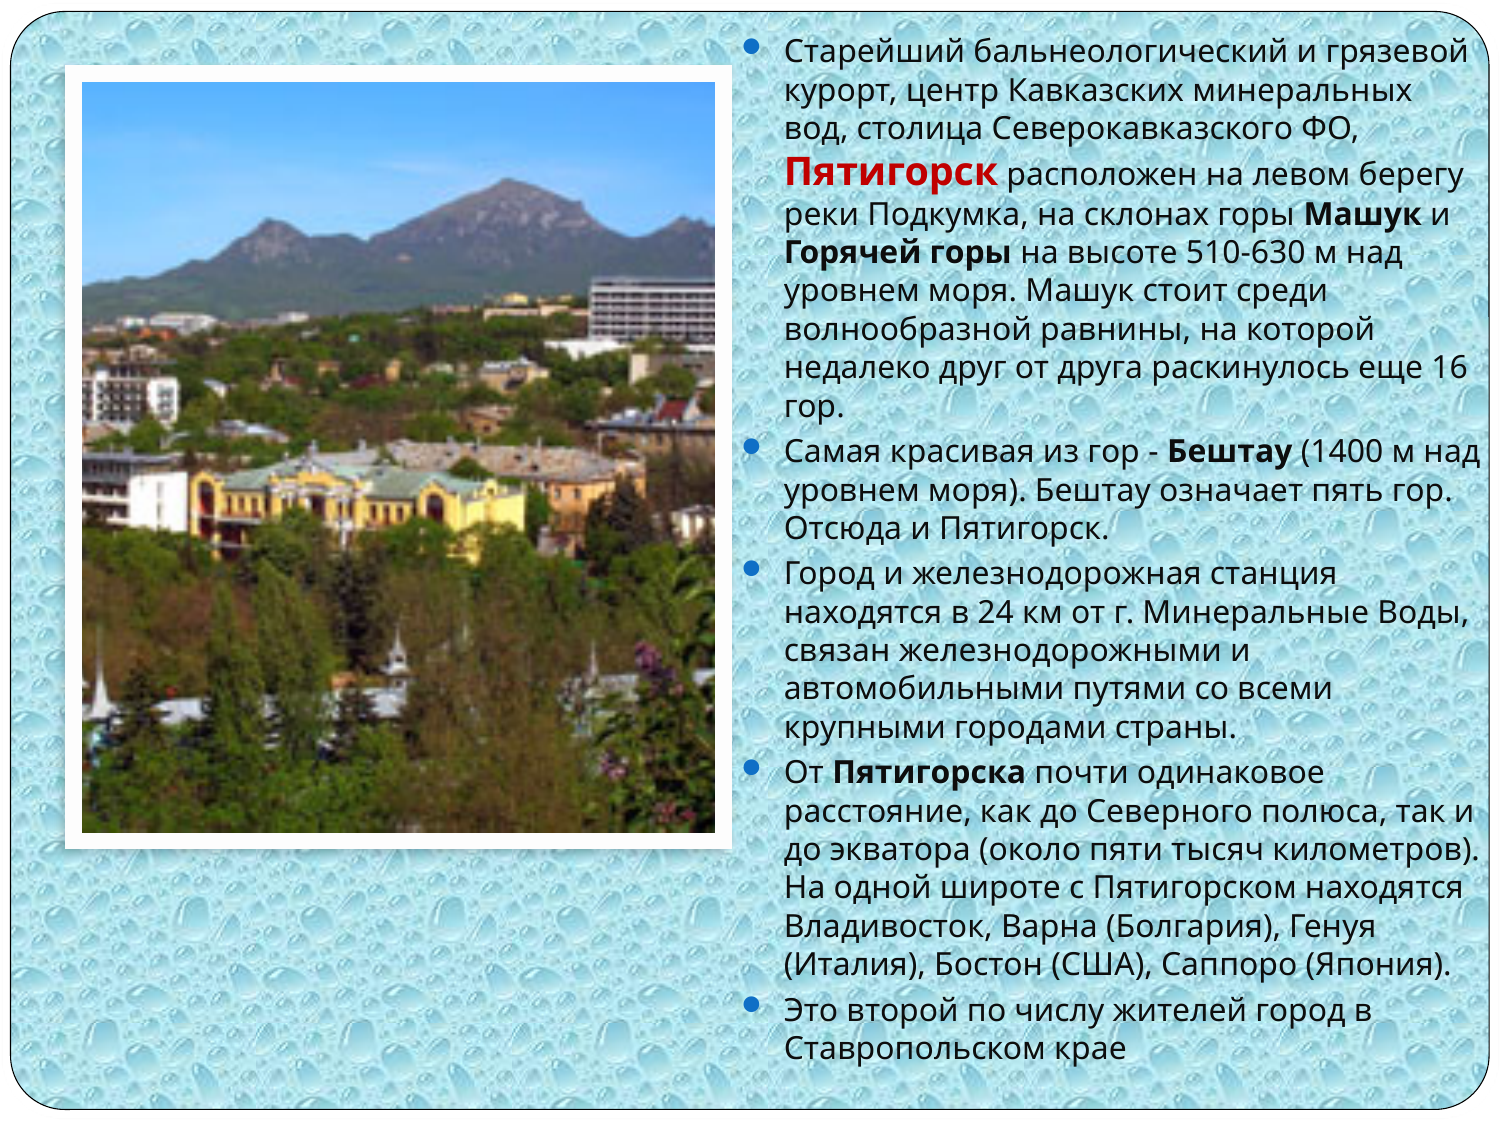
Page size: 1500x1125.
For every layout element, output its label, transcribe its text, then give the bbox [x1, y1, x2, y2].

list Старейший бальнеологический и грязевой курорт, центр Кавказских минеральных вод, столица Северокавказского ФО, Пятигорск расположен на левом берегу реки Подкумка, на склонах горы Машук и Горячей горы на высоте 510-630 м над уровнем моря. Машук стоит среди волнообразной равнины, на которой недалеко друг от друга раскинулось еще 16 гор. Самая красивая из гор - Бештау (1400 м над уровнем моря). Бештау означает пять гор. Отсюда и Пятигорск. Город и железнодорожная станция находятся в 24 км от г. Минеральные Воды, связан железнодорожными и автомобильными путями со всеми крупными городами страны. От Пятигорска почти одинаковое расстояние, как до Северного полюса, так и до экватора (около пяти тысяч километров). На одной широте с Пятигорском находятся Владивосток, Варна (Болгария), Генуя (Италия), Бостон (США), Саппоро (Япония). Это второй по числу жителей город в Ставропольском крае [726, 23, 1500, 1102]
picture [12, 12, 1466, 1108]
picture [81, 81, 716, 834]
